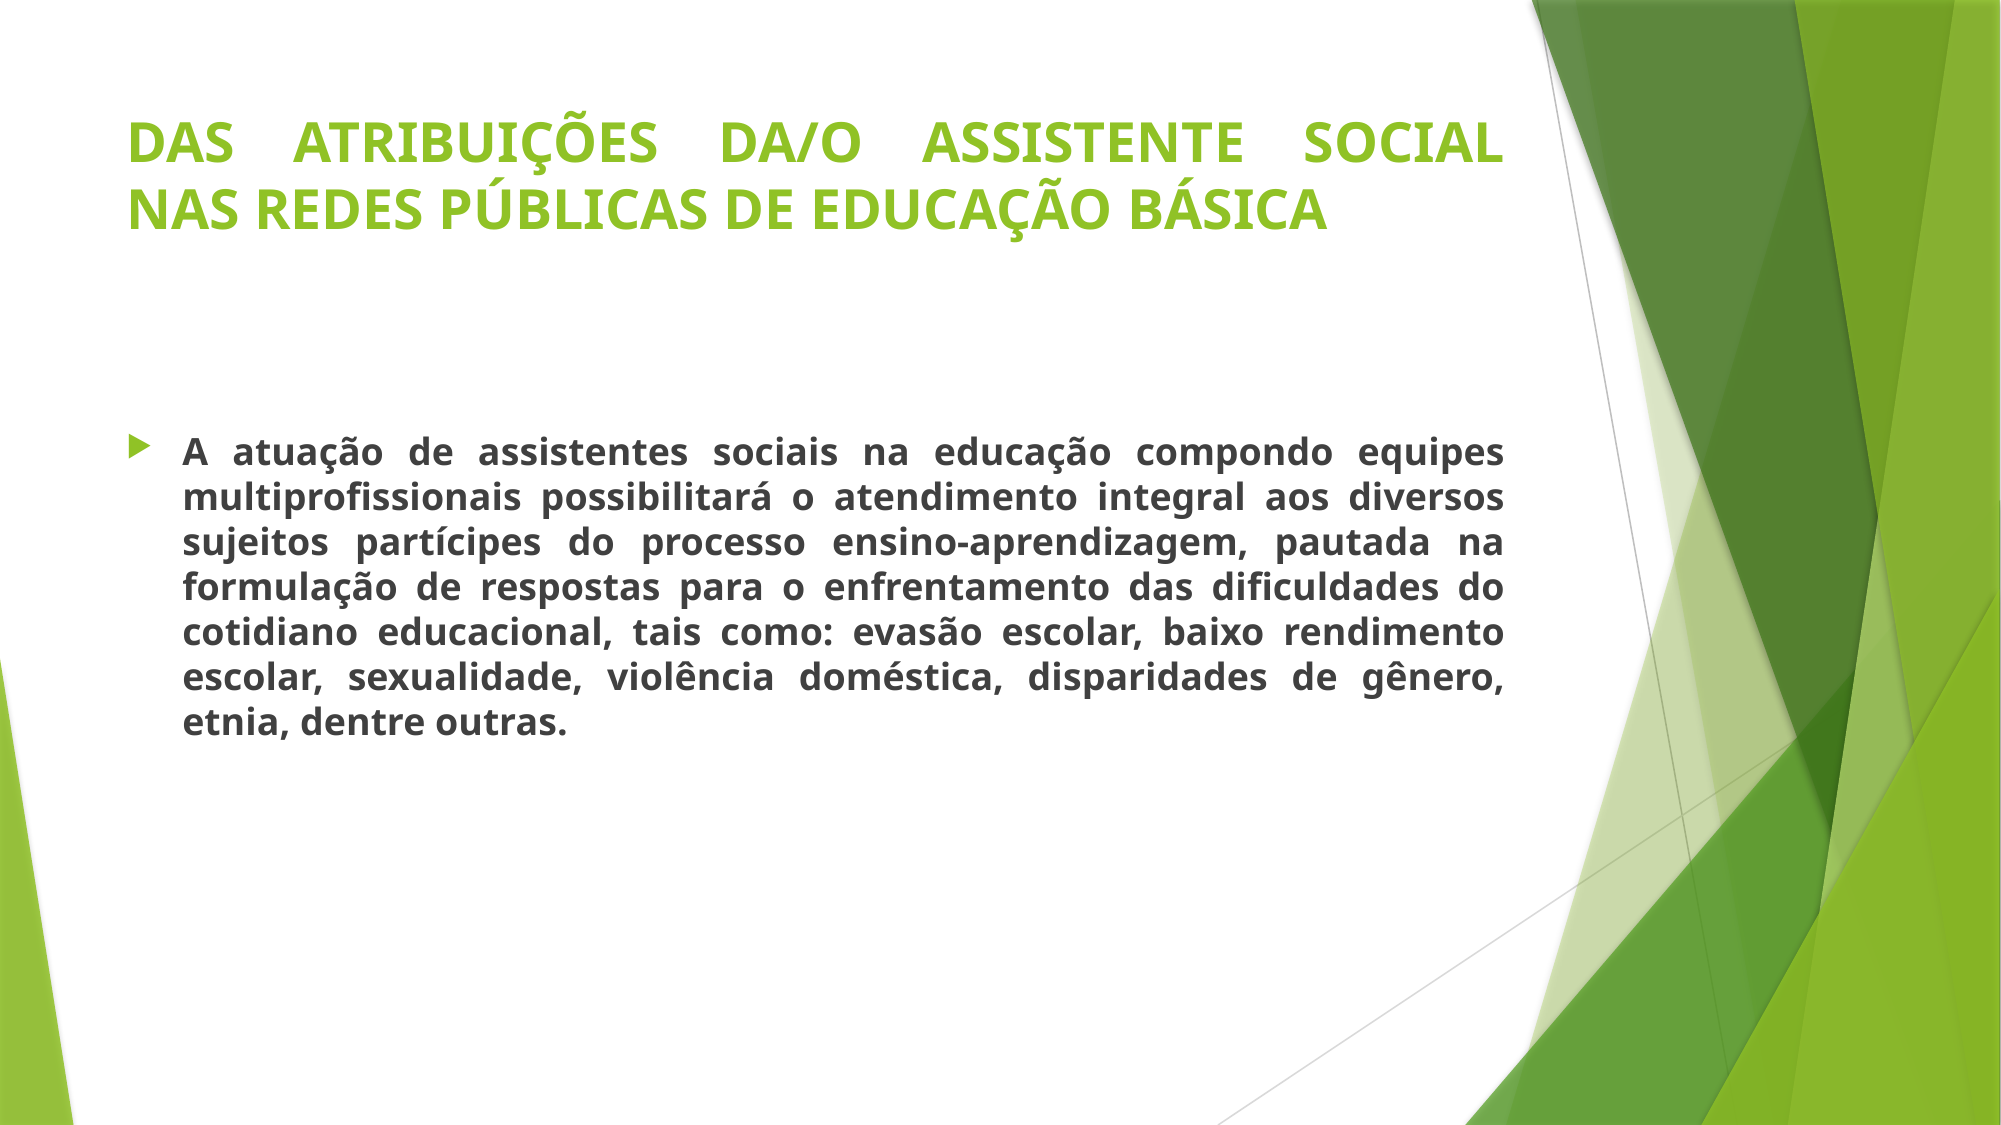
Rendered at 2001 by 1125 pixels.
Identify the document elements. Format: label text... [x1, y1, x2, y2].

title DAS ATRIBUIÇÕES DA/O ASSISTENTE SOCIAL NAS REDES PÚBLICAS DE EDUCAÇÃO BÁSICA [111, 99, 1522, 317]
list A atuação de assistentes sociais na educação compondo equipes multiprofissionais possibilitará o atendimento integral aos diversos sujeitos partícipes do processo ensino‐aprendizagem, pautada na formulação de respostas para o enfrentamento das dificuldades do cotidiano educacional, tais como: evasão escolar, baixo rendimento escolar, sexualidade, violência doméstica, disparidades de gênero, etnia, dentre outras. [111, 354, 1522, 992]
